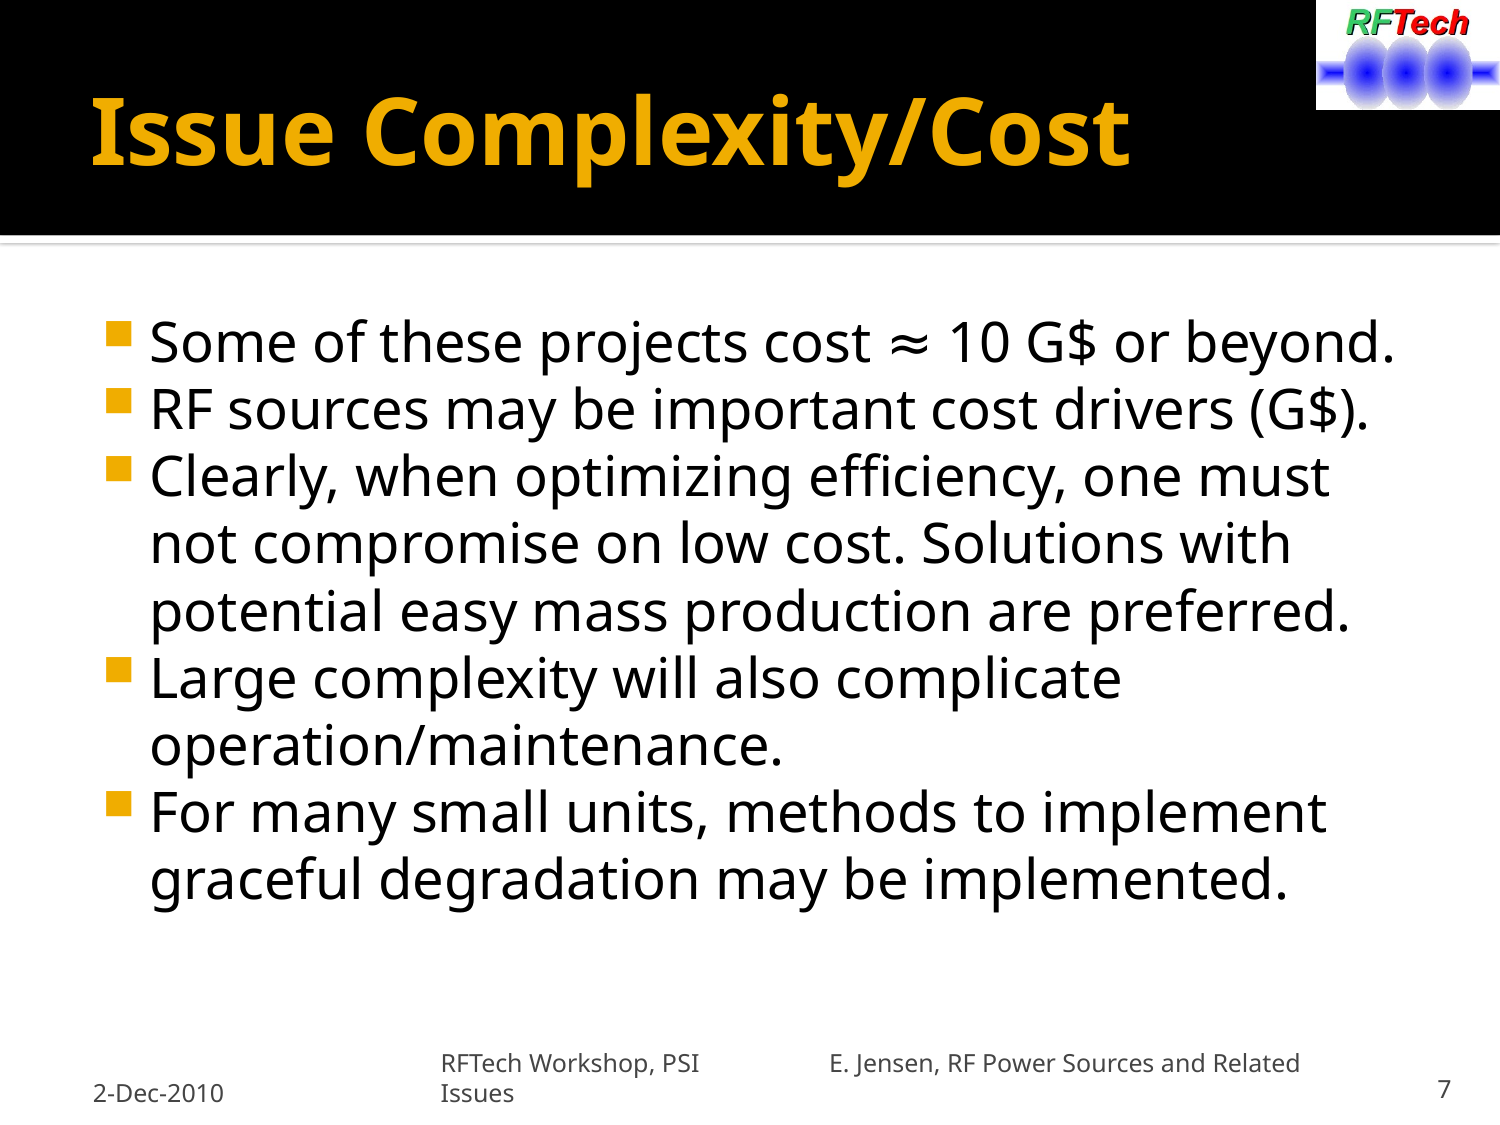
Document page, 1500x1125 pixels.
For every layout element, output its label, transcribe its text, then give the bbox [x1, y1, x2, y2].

list Some of these projects cost ≈ 10 G$ or beyond. RF sources may be important cost drivers (G$). Clearly, when optimizing efficiency, one must not compromise on low cost. Solutions with potential easy mass production are preferred. Large complexity will also complicate operation/maintenance. For many small units, methods to implement graceful degradation may be implemented. [75, 291, 1425, 1050]
slide_number 7 [1345, 1062, 1467, 1108]
picture [1316, 0, 1500, 110]
title Issue Complexity/Cost [75, 25, 1425, 231]
slide_number 2-Dec-2010 [75, 1062, 425, 1108]
footer RFTech Workshop, PSI E. Jensen, RF Power Sources and Related Issues [433, 1062, 1337, 1108]
